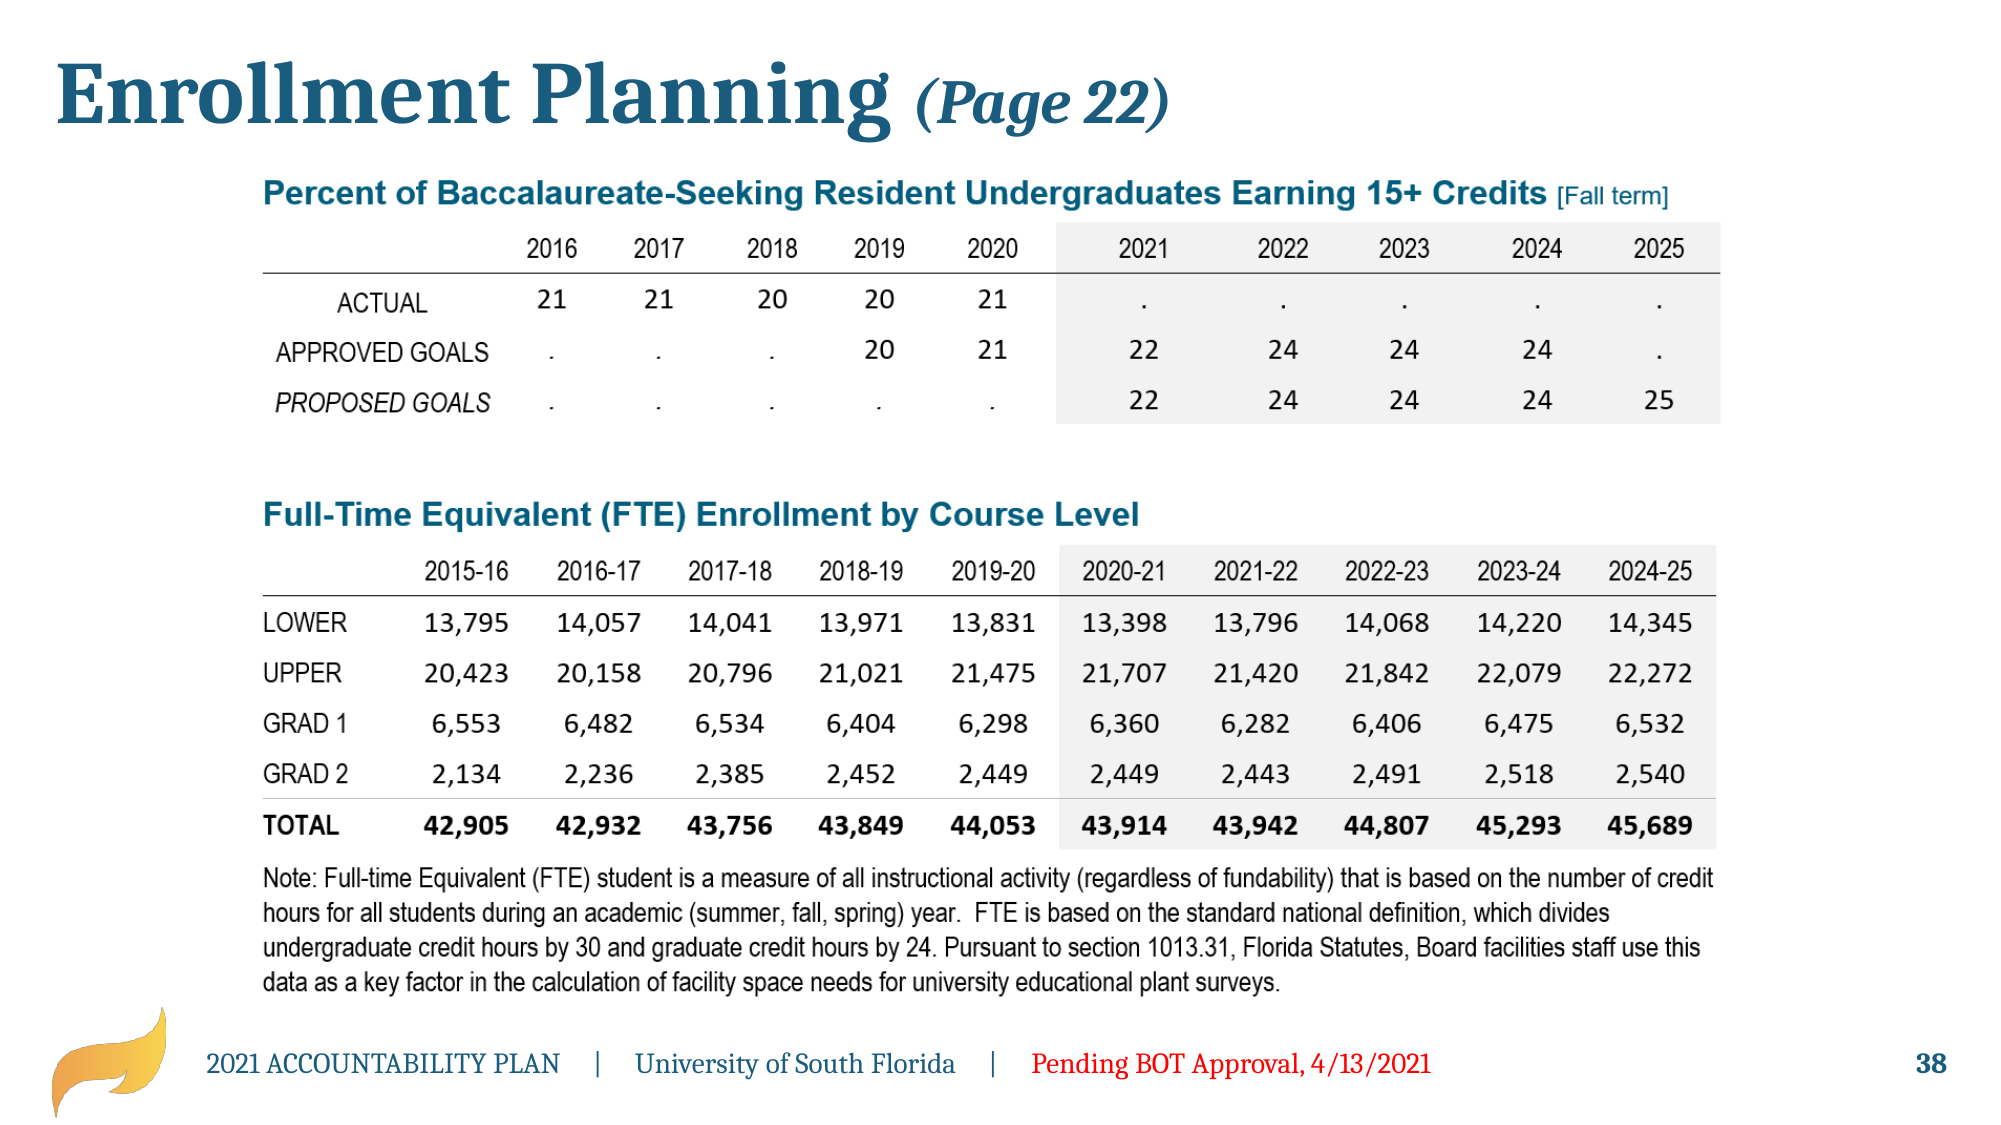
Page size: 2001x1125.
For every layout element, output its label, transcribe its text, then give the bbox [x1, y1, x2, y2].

picture [52, 1007, 166, 1118]
title Enrollment Planning (Page 22) [40, 38, 1963, 150]
slide_number 38 [1844, 1032, 1963, 1093]
picture [245, 155, 1754, 1027]
